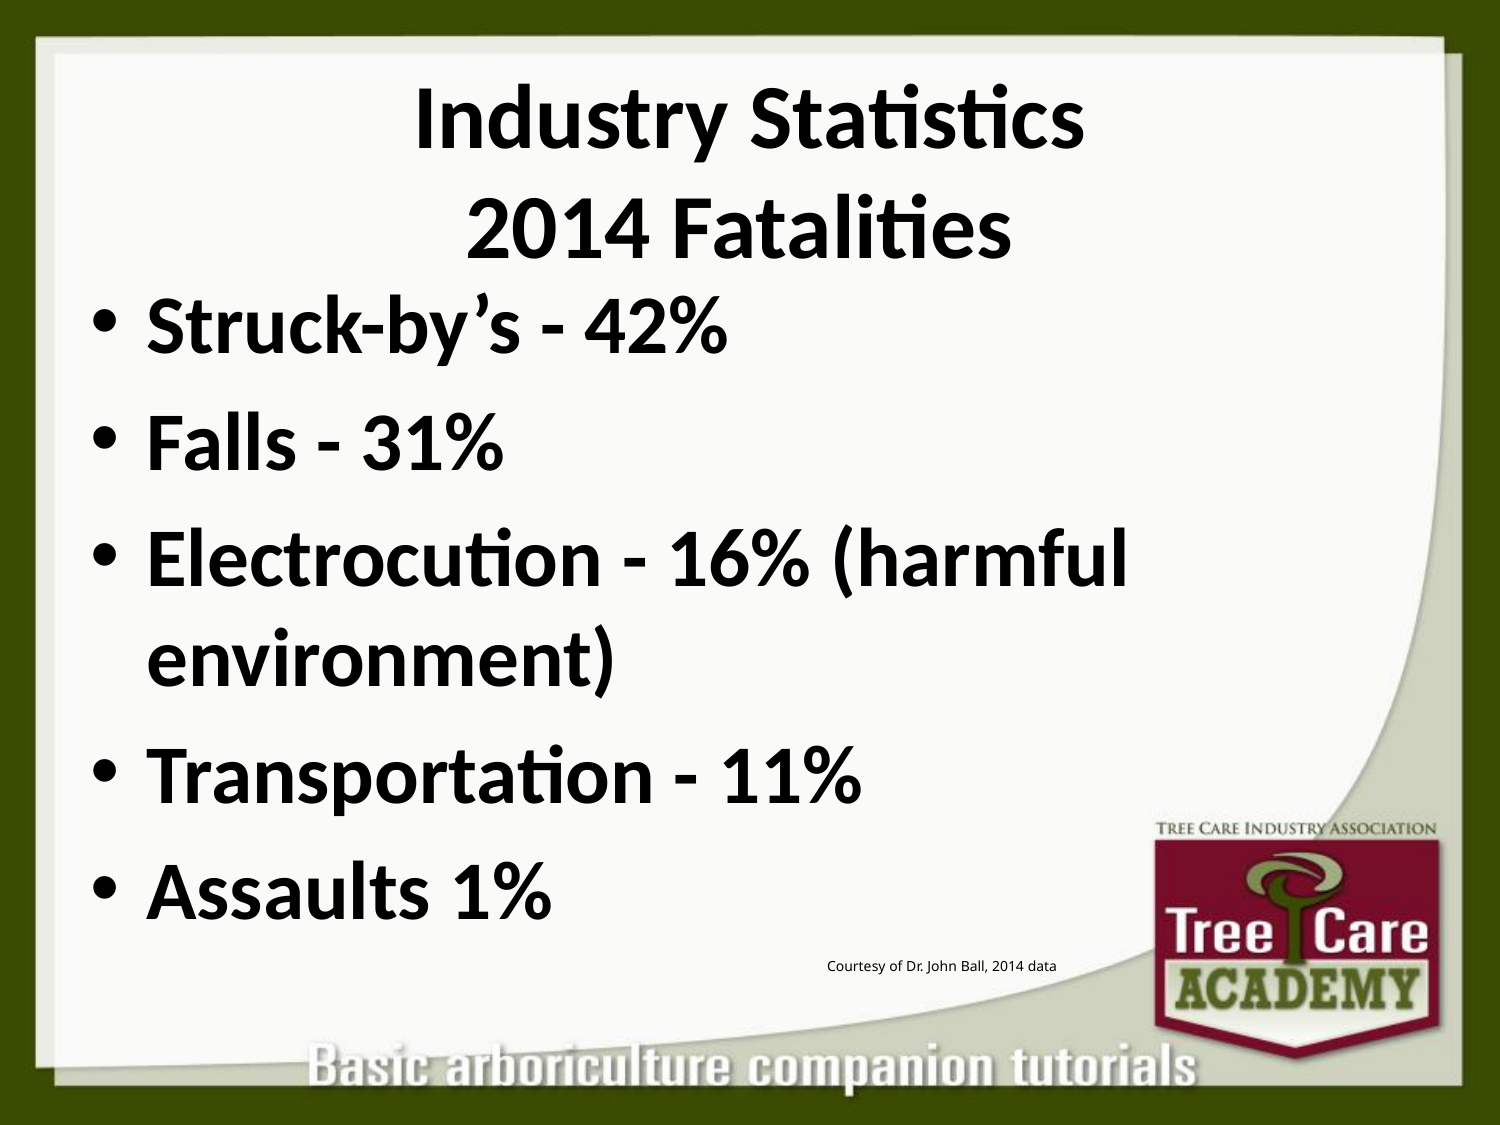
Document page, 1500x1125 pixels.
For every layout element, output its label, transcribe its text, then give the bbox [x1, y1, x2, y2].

title Industry Statistics 2014 Fatalities [74, 73, 1426, 262]
text_box Courtesy of Dr. John Ball, 2014 data [812, 950, 1132, 982]
list Struck-by’s - 42% Falls - 31% Electrocution - 16% (harmful environment) Transportation - 11% Assaults 1% [74, 262, 1426, 1006]
picture [0, 0, 1500, 1125]
